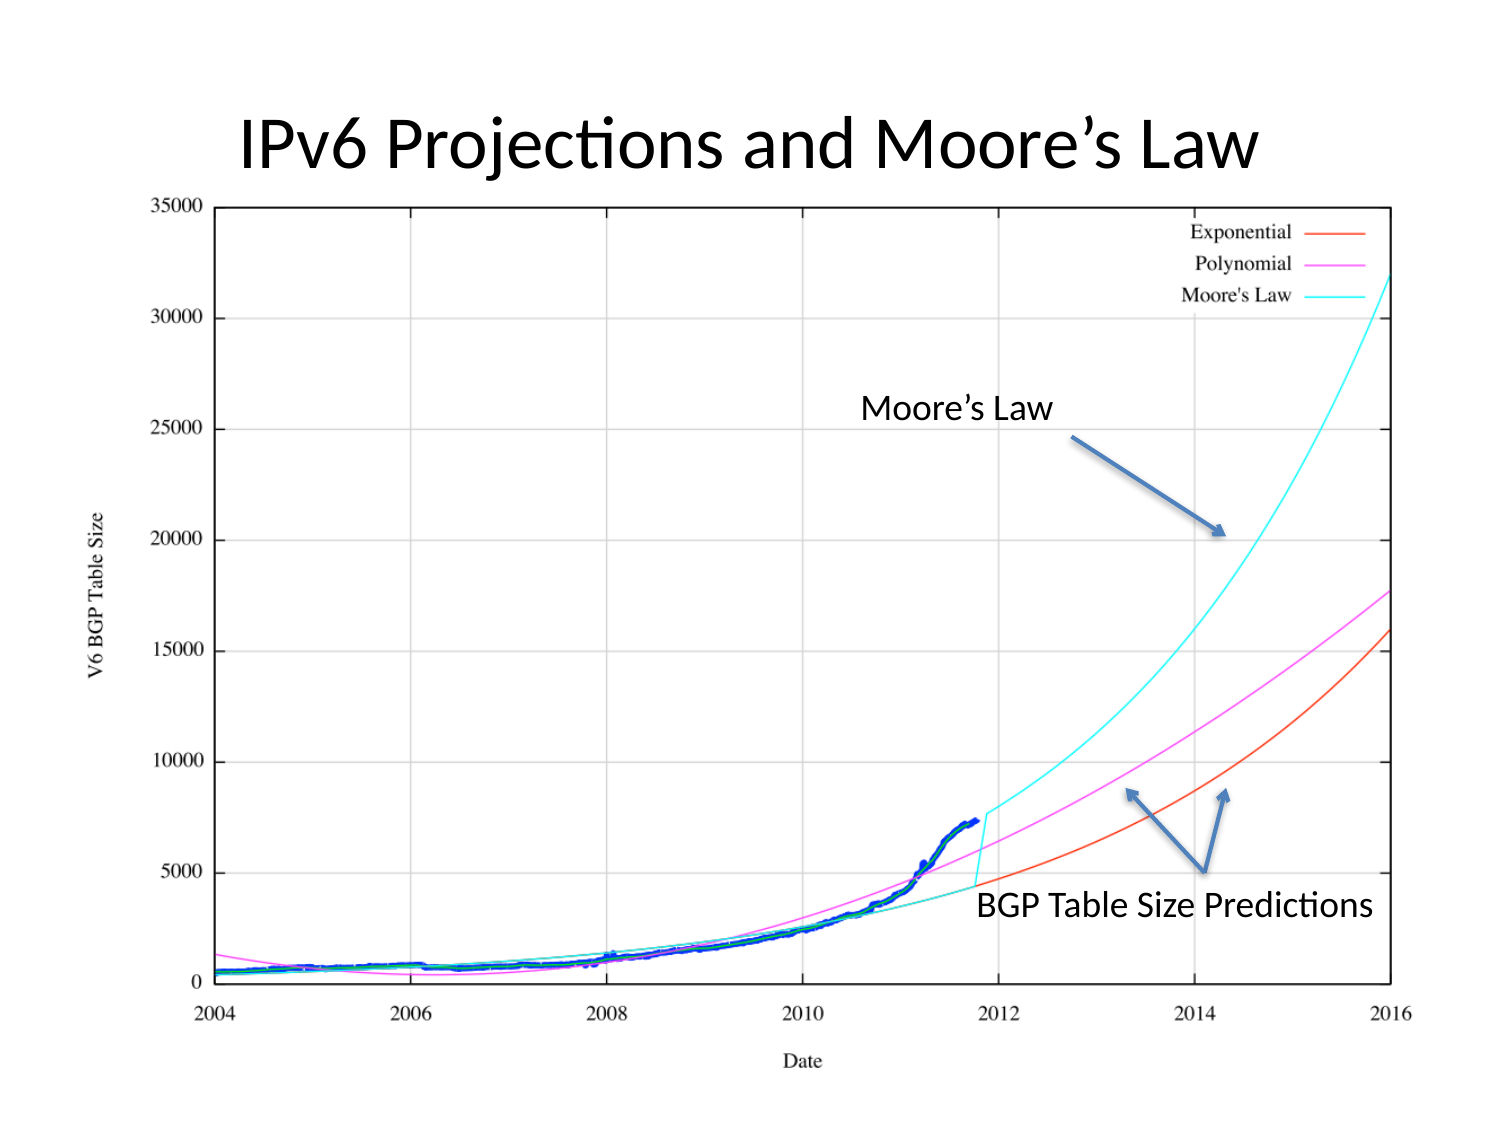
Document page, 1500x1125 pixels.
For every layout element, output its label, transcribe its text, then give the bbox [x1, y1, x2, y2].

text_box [1125, 787, 1205, 873]
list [74, 179, 1426, 1088]
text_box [1205, 787, 1227, 873]
title IPv6 Projections and Moore’s Law [75, 45, 1425, 178]
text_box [1071, 436, 1227, 537]
